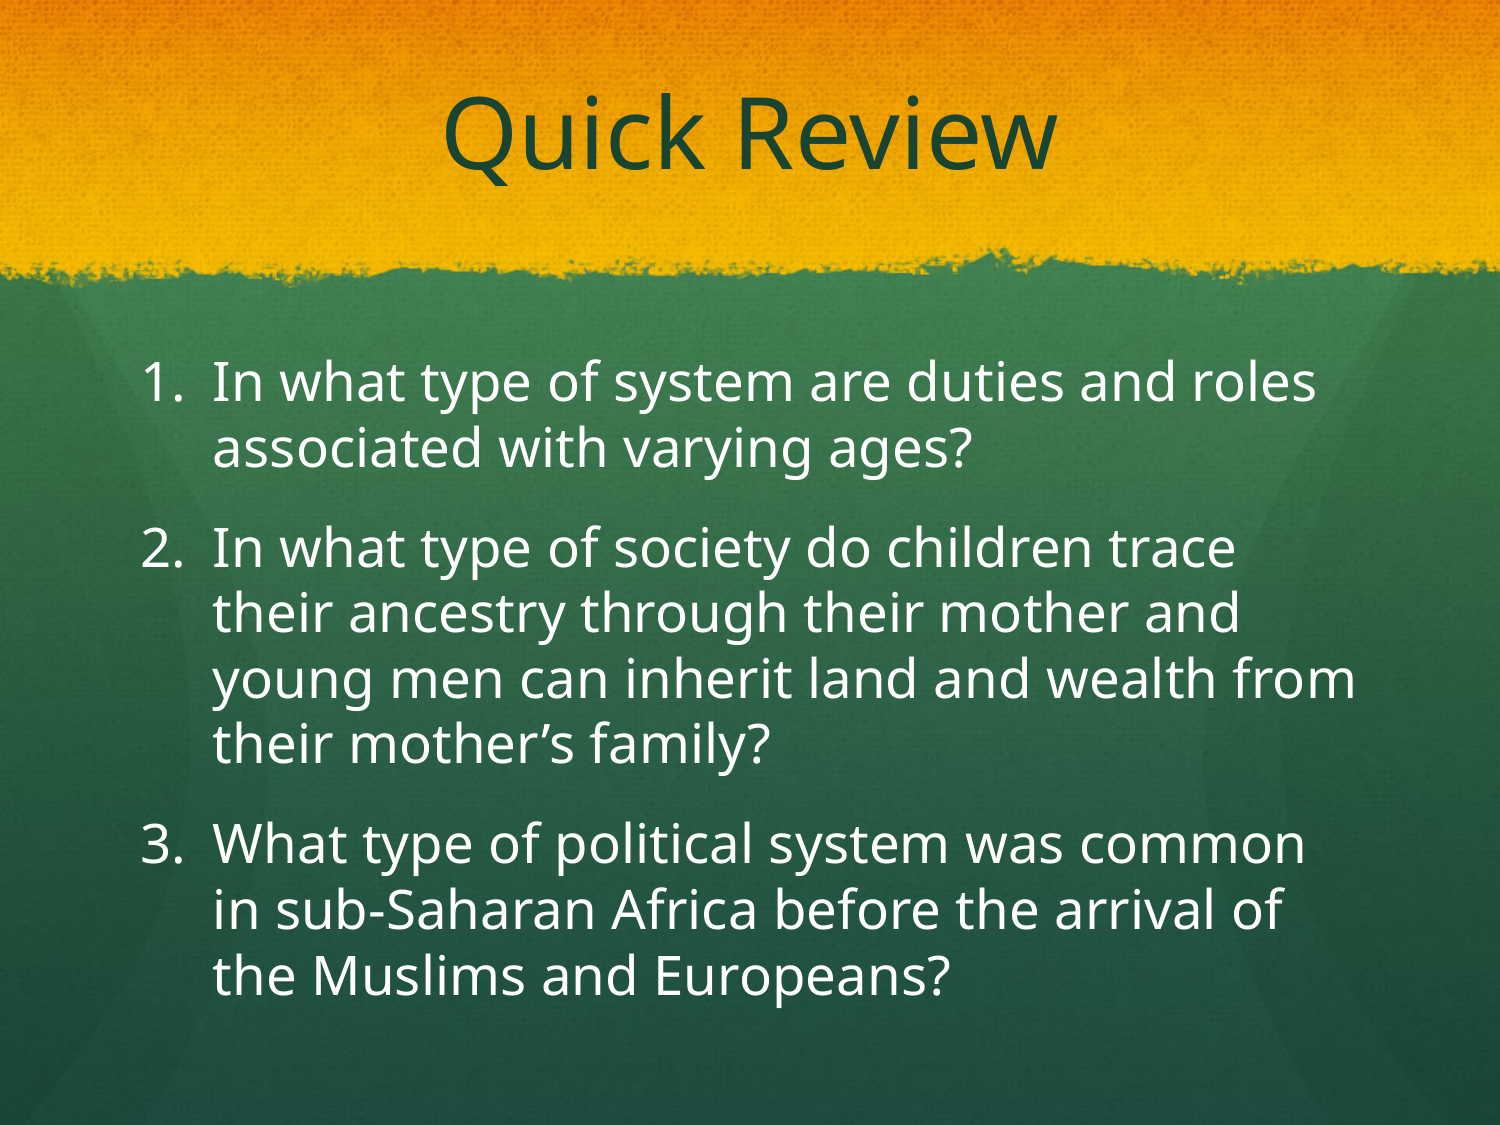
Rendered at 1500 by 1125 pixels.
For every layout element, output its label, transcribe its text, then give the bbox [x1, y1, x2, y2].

picture [0, 0, 1500, 1125]
title Quick Review [125, 13, 1375, 246]
list In what type of system are duties and roles associated with varying ages? In what type of society do children trace their ancestry through their mother and young men can inherit land and wealth from their mother’s family? What type of political system was common in sub-Saharan Africa before the arrival of the Muslims and Europeans? [125, 339, 1375, 1026]
